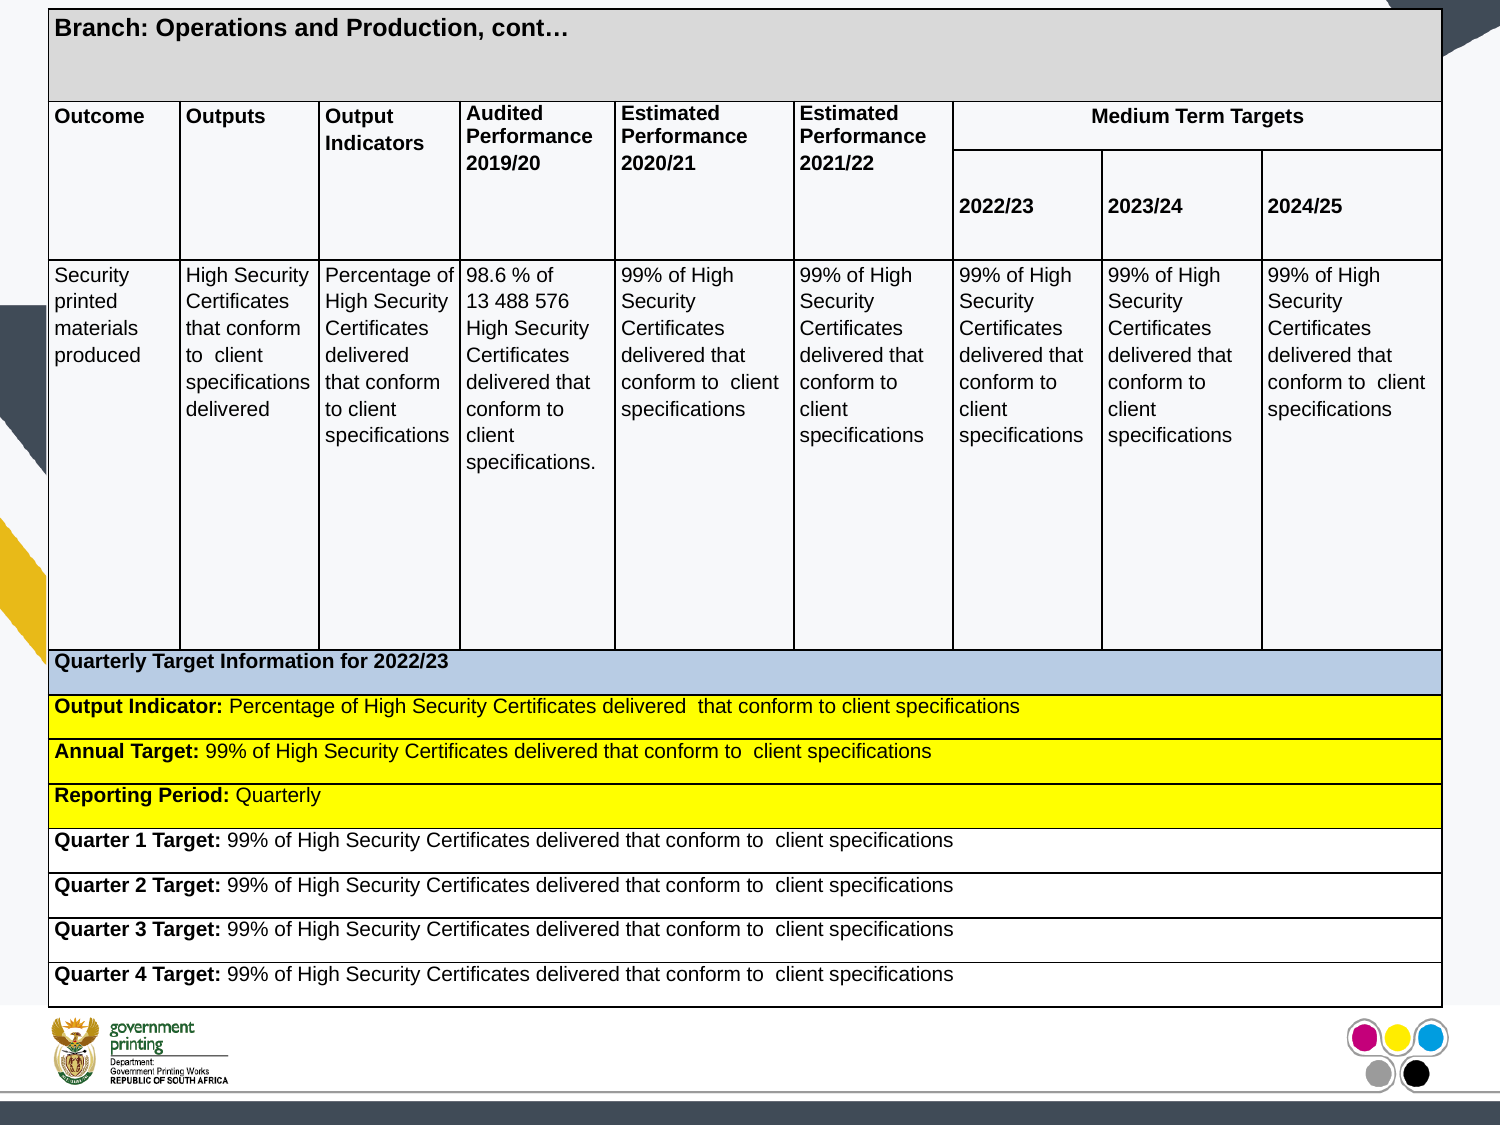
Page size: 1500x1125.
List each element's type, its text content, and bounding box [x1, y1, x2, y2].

table_cell Output Indicators [320, 102, 459, 259]
table_cell Output Indicator: Percentage of High Security Certificates delivered that conform to client specifications [49, 696, 1441, 738]
table_cell 2022/23 [954, 151, 1101, 259]
table_cell 2024/25 [1263, 151, 1441, 259]
table_cell High Security Certificates that conform to client specifications delivered [181, 261, 318, 649]
table_cell Estimated Performance 2021/22 [795, 102, 952, 259]
table_cell Quarterly Target Information for 2022/23 [49, 651, 1441, 694]
table_cell 99% of High Security Certificates delivered that conform to client specifications [795, 261, 952, 649]
table_cell Quarter 1 Target: 99% of High Security Certificates delivered that conform to client specifications [49, 829, 1441, 872]
table_cell Reporting Period: Quarterly [49, 785, 1441, 828]
table_cell 2023/24 [1103, 151, 1261, 259]
table_cell Medium Term Targets [954, 102, 1441, 149]
table_cell Quarter 4 Target: 99% of High Security Certificates delivered that conform to client specifications [49, 963, 1441, 1006]
table_cell Quarter 3 Target: 99% of High Security Certificates delivered that conform to client specifications [49, 919, 1441, 962]
table_cell Estimated Performance 2020/21 [616, 102, 793, 259]
table_cell 99% of High Security Certificates delivered that conform to client specifications [1263, 261, 1441, 649]
table_cell Percentage of High Security Certificates delivered that conform to client specifications [320, 261, 459, 649]
table_cell 99% of High Security Certificates delivered that conform to client specifications [954, 261, 1101, 649]
table_cell Security printed materials produced [49, 261, 179, 649]
picture [0, 0, 1500, 1125]
table_cell 99% of High Security Certificates delivered that conform to client specifications [616, 261, 793, 649]
table_header Branch: Operations and Production, cont… [49, 10, 1441, 101]
table_cell Annual Target: 99% of High Security Certificates delivered that conform to client specifications [49, 740, 1441, 783]
table_cell Outcome [49, 102, 179, 259]
table_cell Audited Performance 2019/20 [461, 102, 614, 259]
table_cell 98.6 % of 13 488 576 High Security Certificates delivered that conform to client specifications. [461, 261, 614, 649]
table_cell Outputs [181, 102, 318, 259]
table_cell Quarter 2 Target: 99% of High Security Certificates delivered that conform to client specifications [49, 874, 1441, 917]
table_cell 99% of High Security Certificates delivered that conform to client specifications [1103, 261, 1261, 649]
